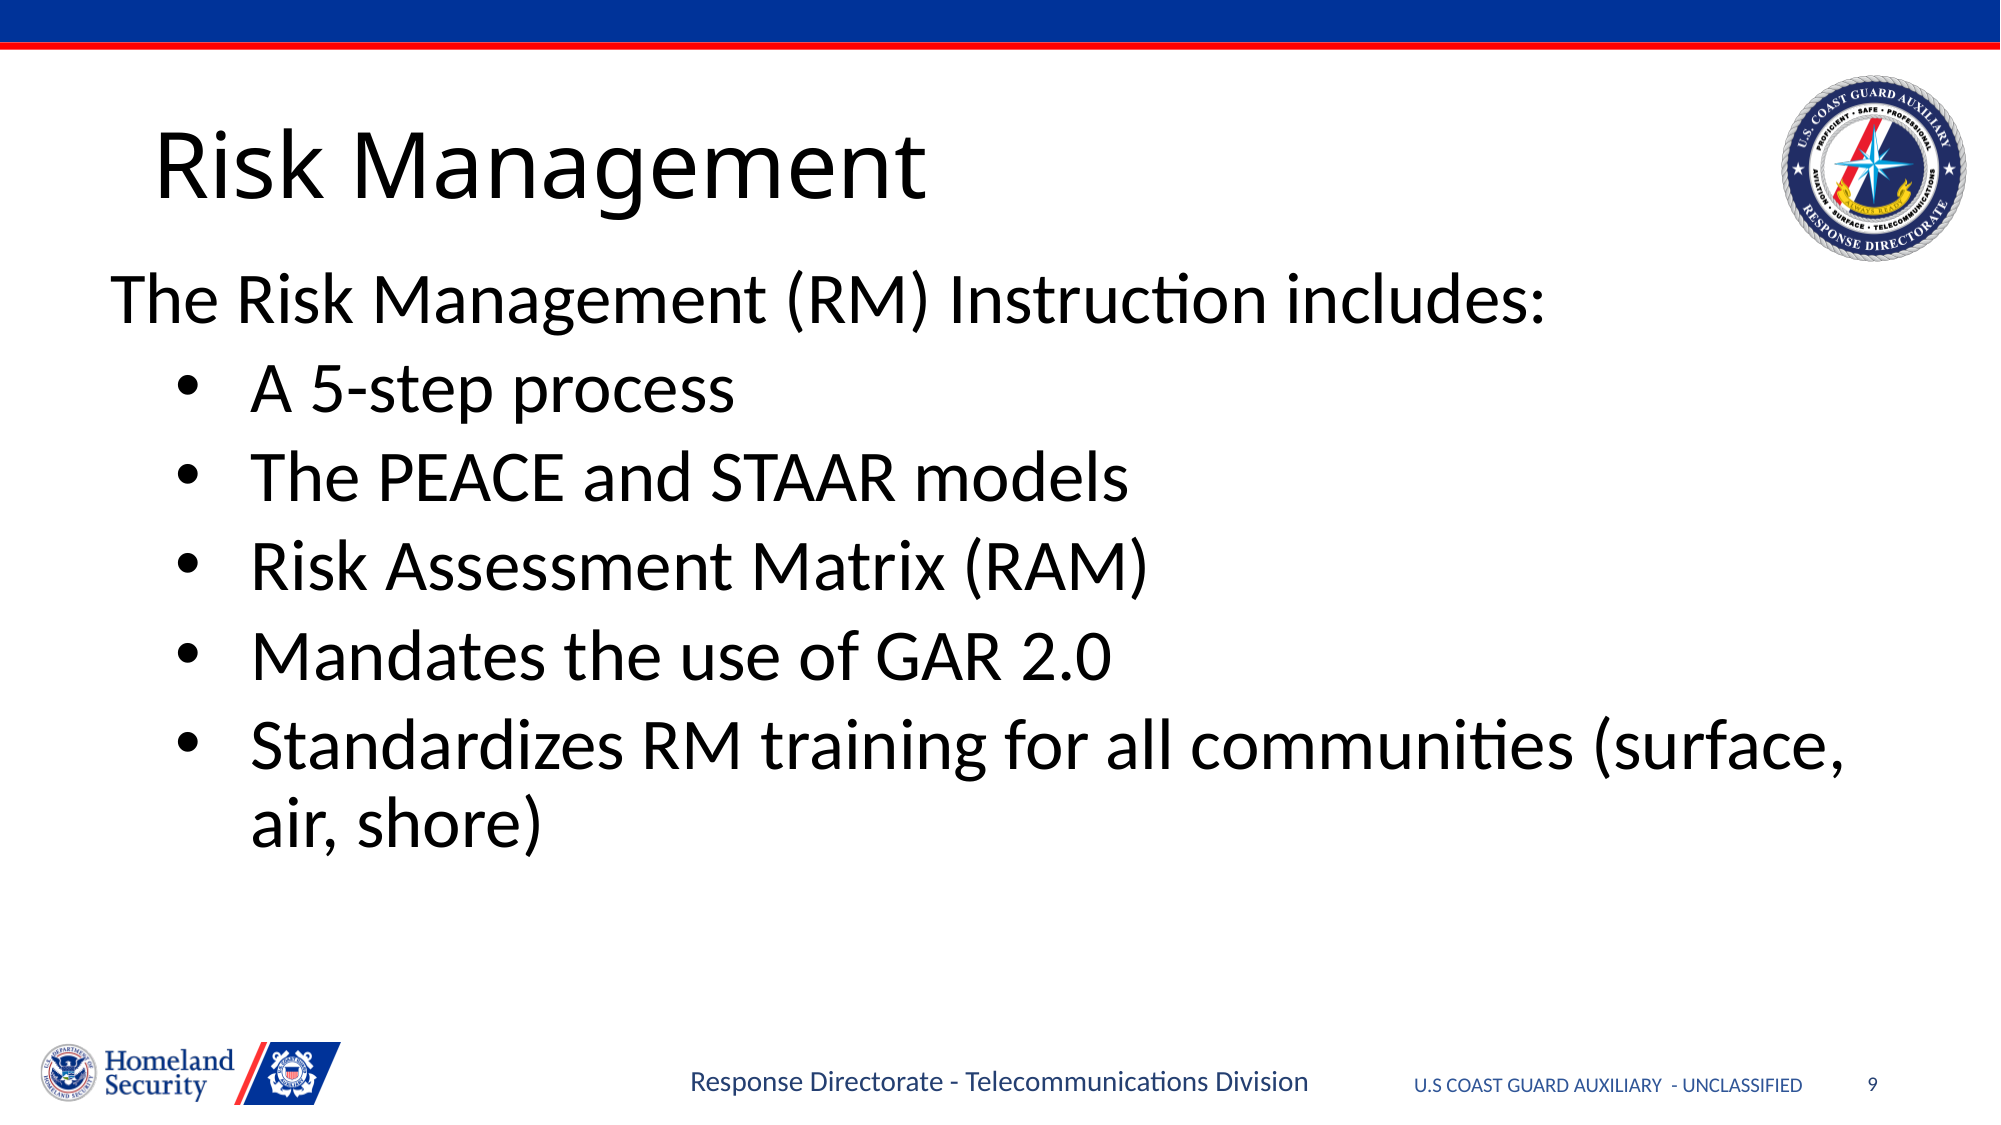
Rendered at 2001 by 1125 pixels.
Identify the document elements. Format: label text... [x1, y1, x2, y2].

title Risk Management [137, 59, 1863, 252]
slide_number 9 [1821, 1063, 1893, 1105]
picture [39, 1042, 341, 1105]
footer Response Directorate - Telecommunications Division [662, 1042, 1338, 1105]
list The Risk Management (RM) Instruction includes: A 5-step process The PEACE and STAAR models Risk Assessment Matrix (RAM) Mandates the use of GAR 2.0 Standardizes RM training for all communities (surface, air, shore) [95, 252, 1900, 973]
picture [1863, 71, 1971, 266]
